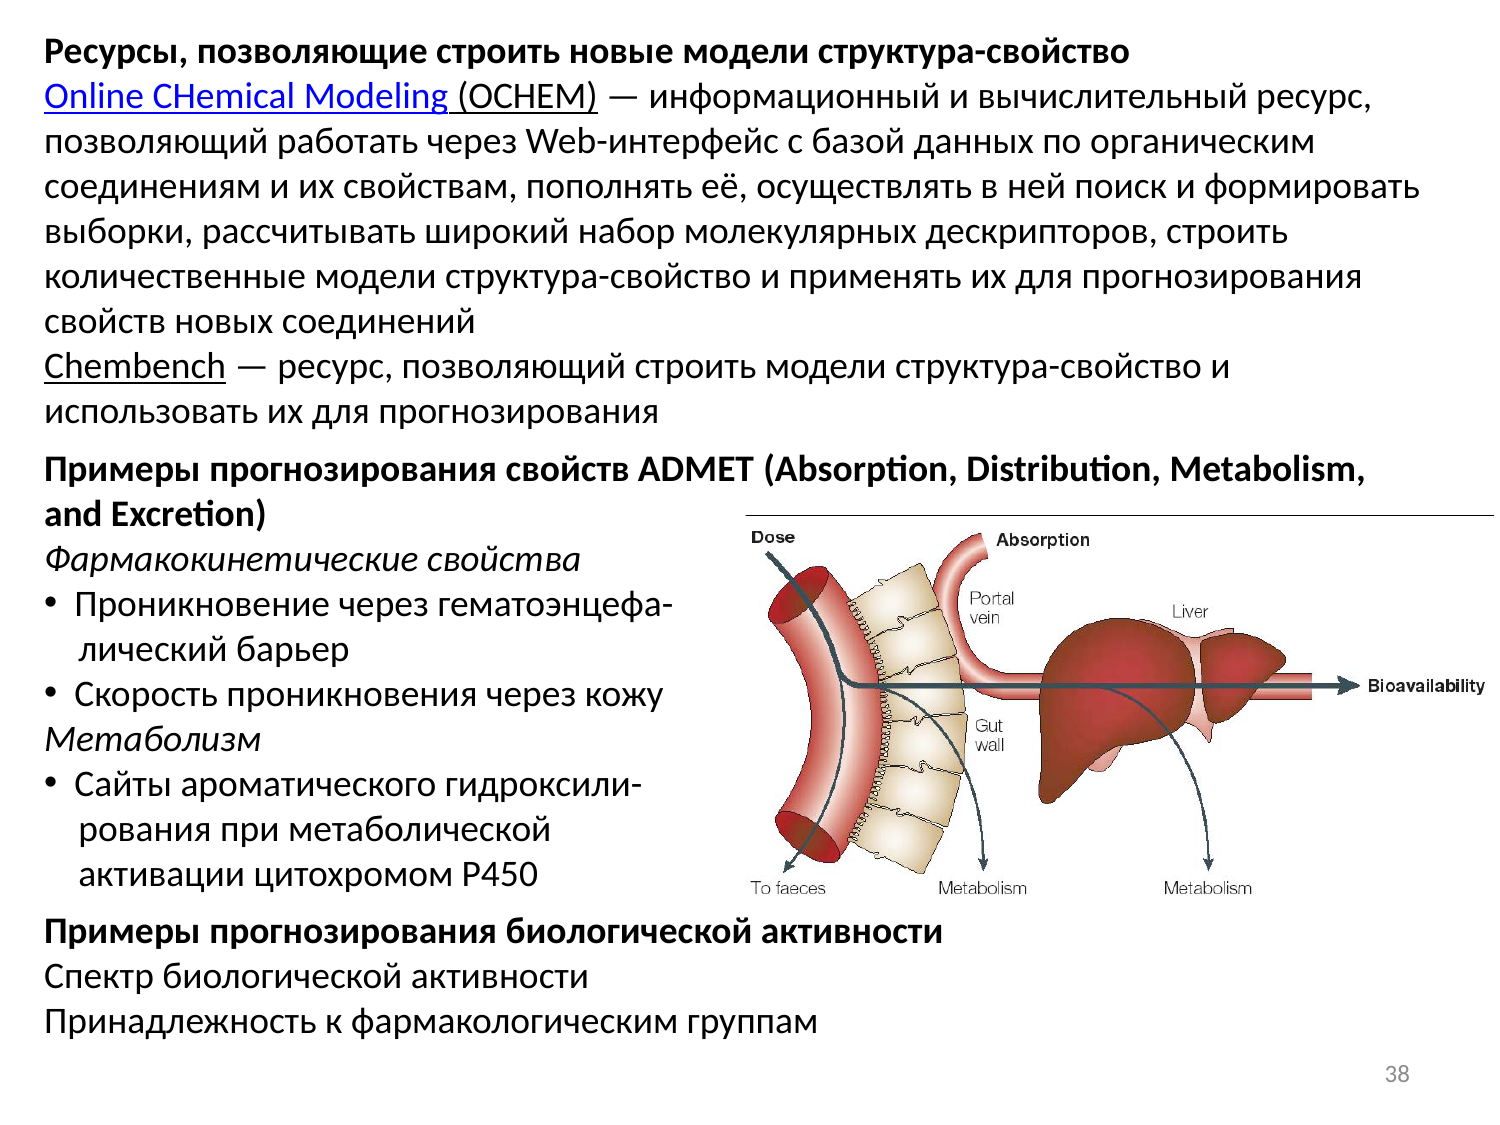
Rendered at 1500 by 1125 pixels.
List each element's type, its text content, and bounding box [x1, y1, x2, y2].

slide_number 38 [1074, 1049, 1425, 1103]
text_box Ресурсы, позволяющие строить новые модели структура-свойство Online CHemical Modeling (OCHEM) — информационный и вычислительный ресурс, позволяющий работать через Web-интерфейс с базой данных по органическим соединениям и их свойствам, пополнять её, осуществлять в ней поиск и формировать выборки, рассчитывать широкий набор молекулярных дескрипторов, строить количественные модели структура-свойство и применять их для прогнозирования свойств новых соединений Chembench — ресурс, позволяющий строить модели структура-свойство и использовать их для прогнозирования Примеры прогнозирования свойств ADMET (Аbsorption, Distribution, Metabolism, and Excretion) Фармакокинетические свойства Проникновение через гематоэнцефа- лический барьер Скорость проникновения через кожу Метаболизм Сайты ароматического гидроксили- рования при метаболической активации цитохромом P450 Примеры прогнозирования биологической активности Спектр биологической активности Принадлежность к фармакологическим группам [29, 19, 1447, 1049]
picture [745, 514, 1495, 906]
